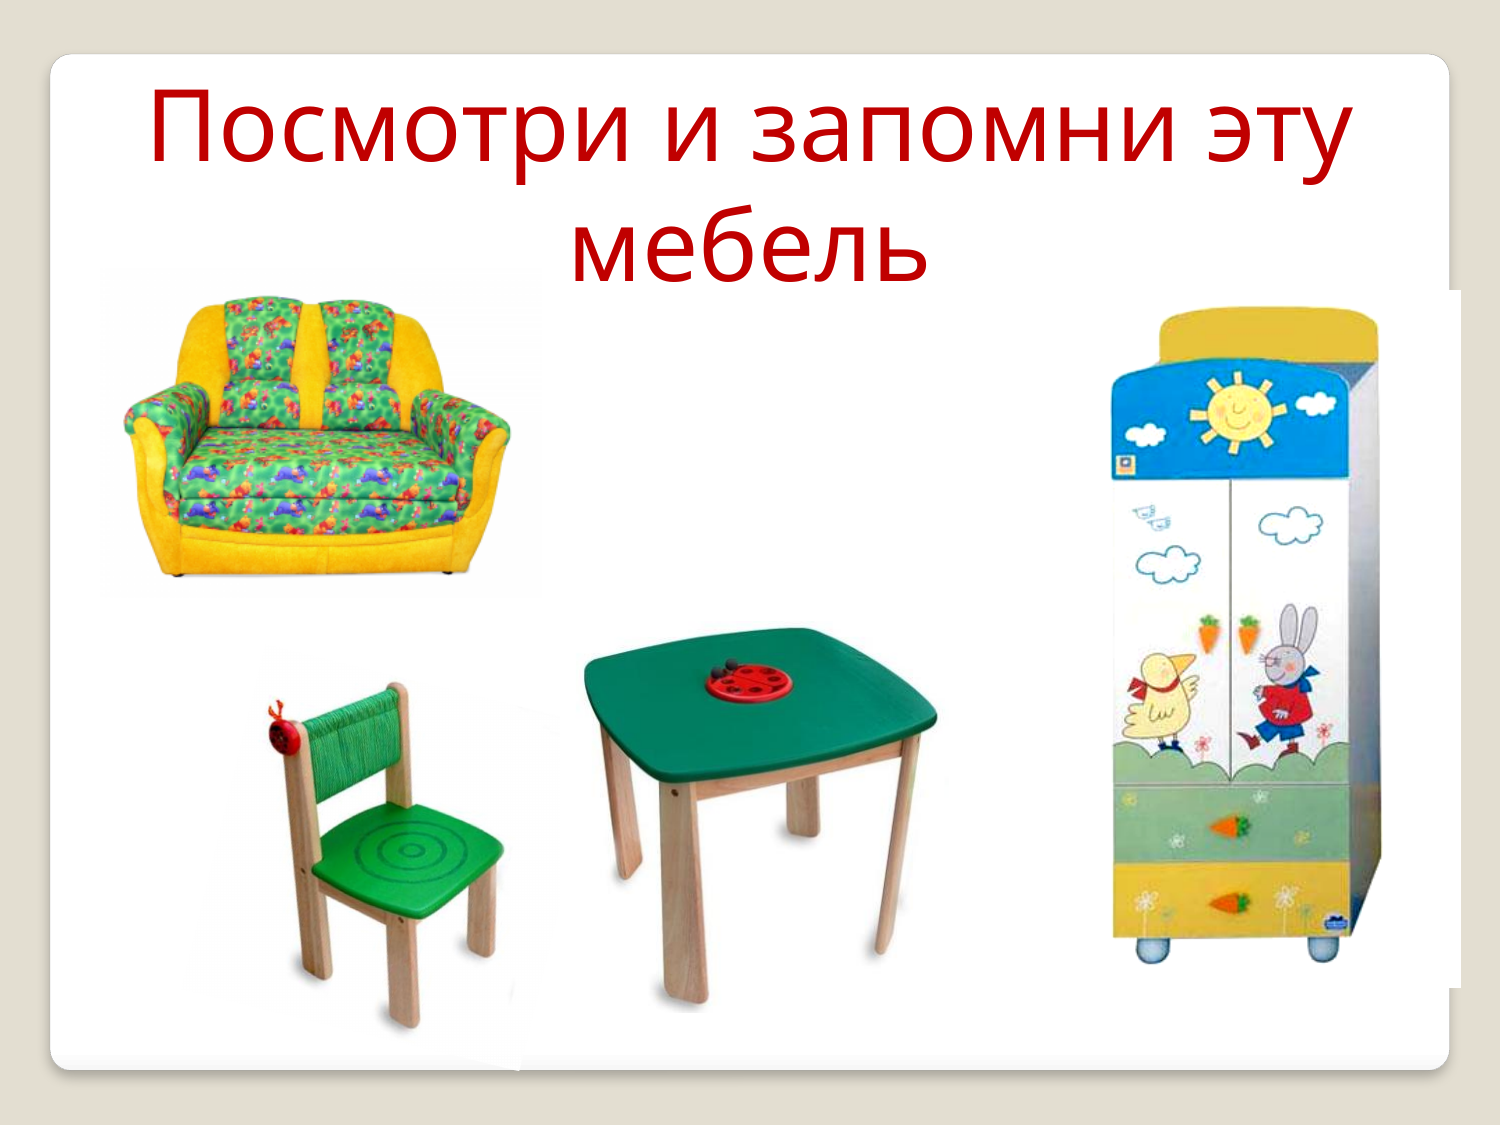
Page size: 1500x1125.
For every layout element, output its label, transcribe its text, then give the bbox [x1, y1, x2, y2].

text_box Посмотри и запомни эту мебель [29, 54, 1471, 310]
picture [99, 266, 542, 599]
picture [182, 290, 1462, 1070]
